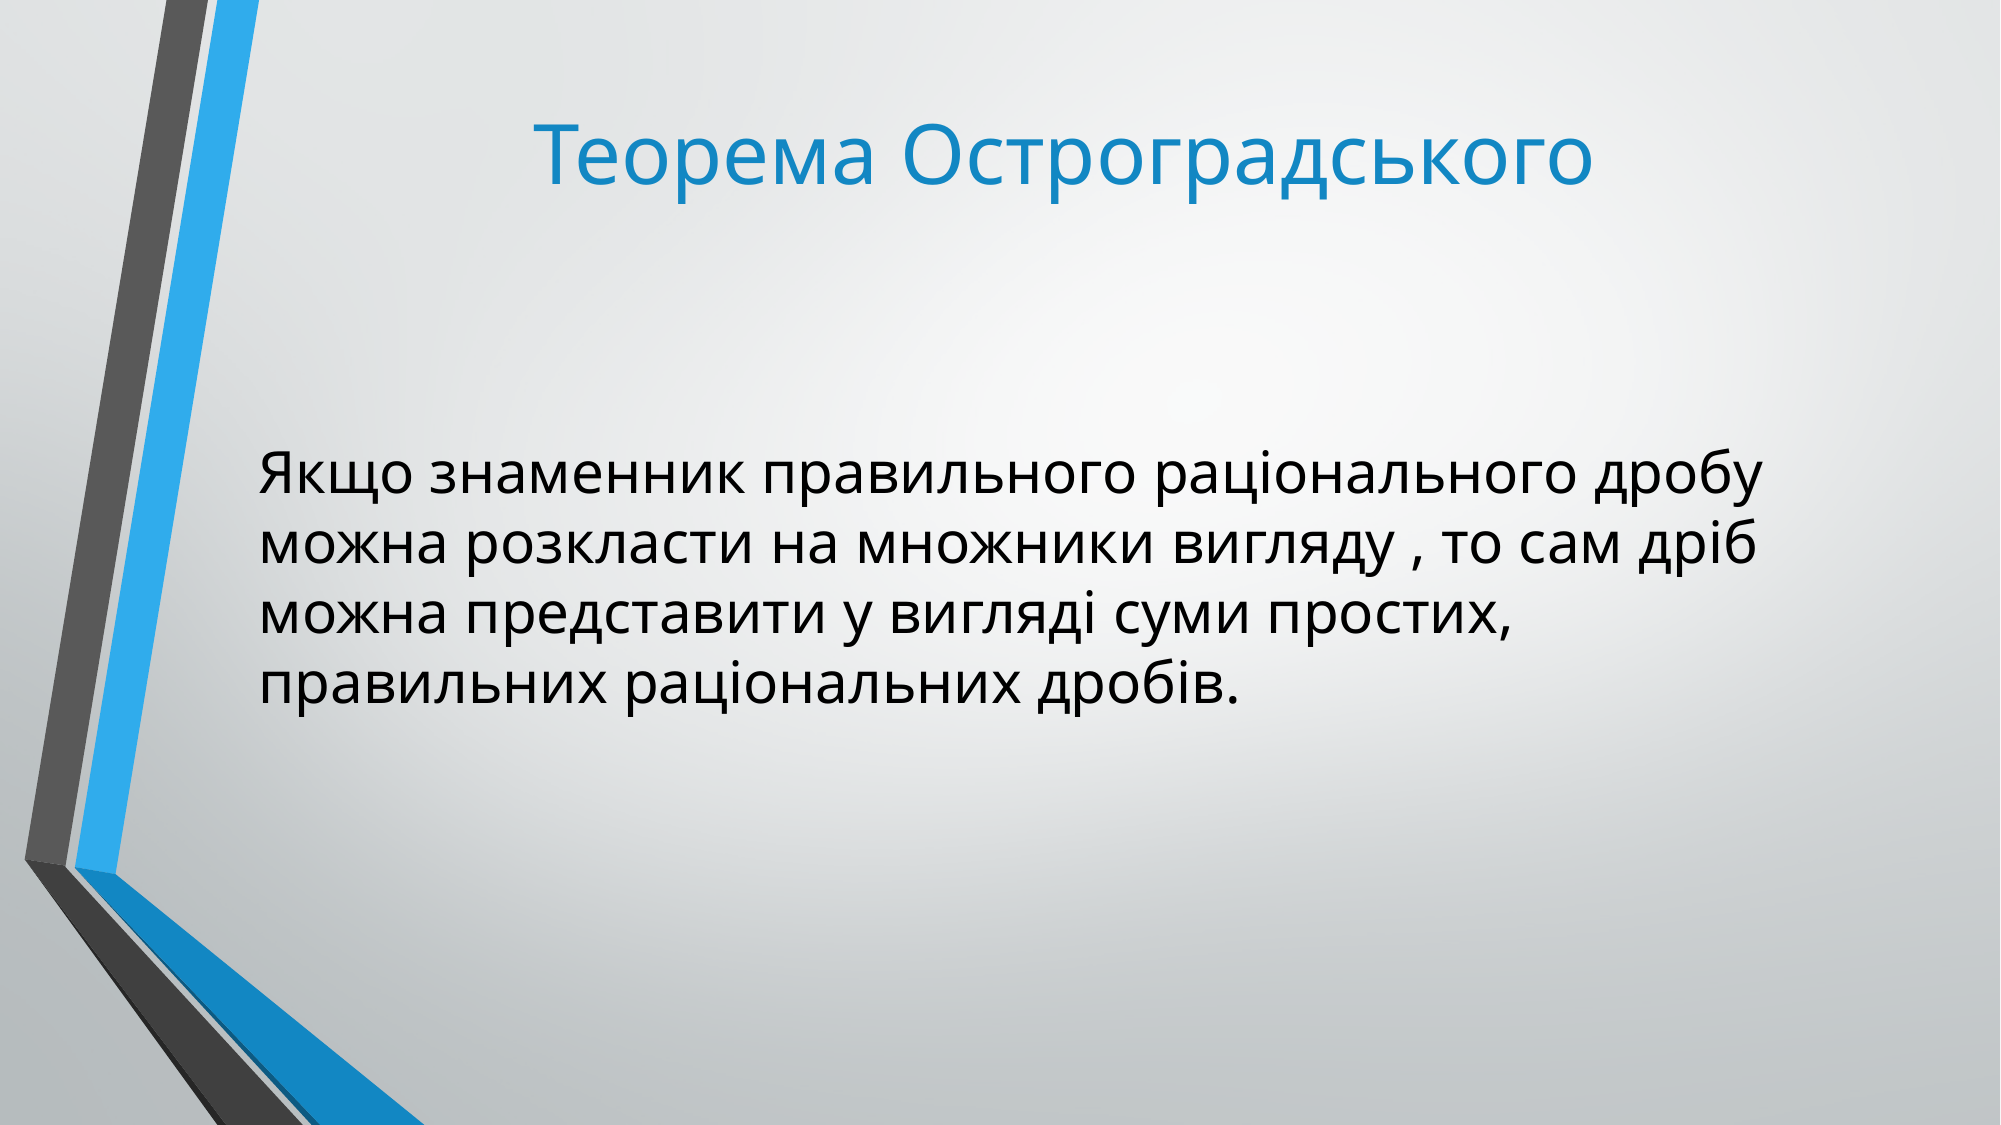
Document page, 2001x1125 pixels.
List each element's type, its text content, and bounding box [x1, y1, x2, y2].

title Теорема Остроградського [243, 75, 1887, 228]
